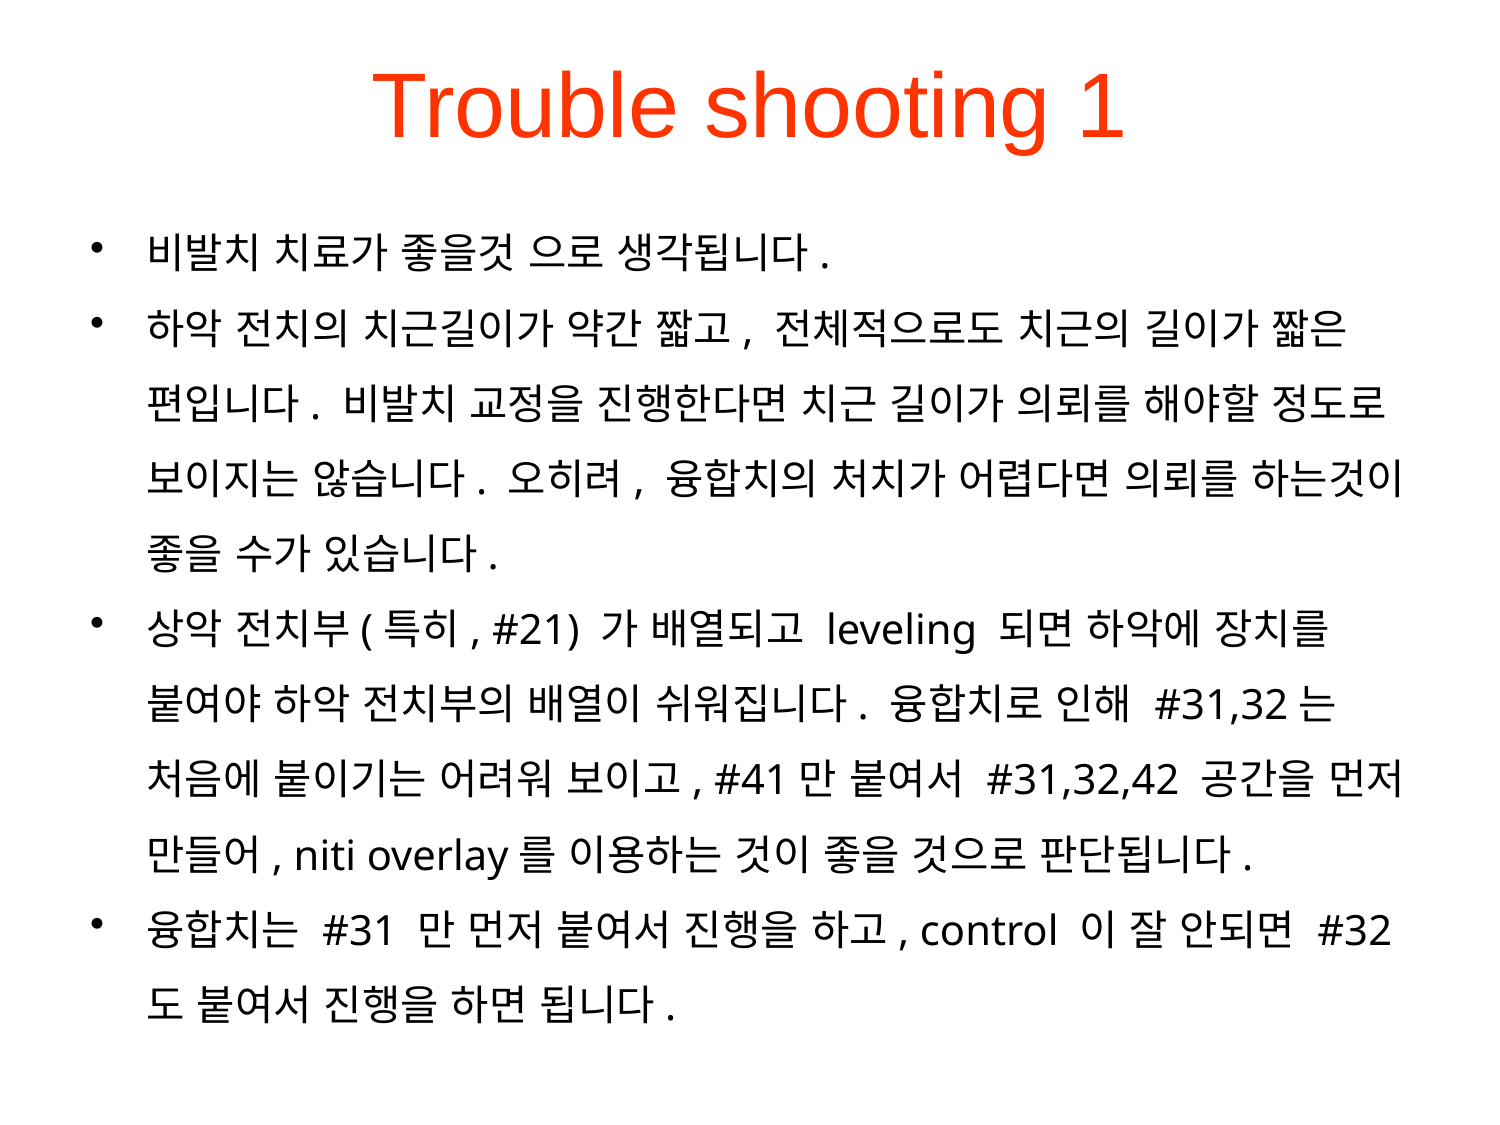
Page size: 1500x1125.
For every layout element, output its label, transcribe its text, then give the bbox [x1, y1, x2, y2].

list 비발치 치료가 좋을것 으로 생각됩니다. 하악 전치의 치근길이가 약간 짧고, 전체적으로도 치근의 길이가 짧은 편입니다. 비발치 교정을 진행한다면 치근 길이가 의뢰를 해야할 정도로 보이지는 않습니다. 오히려, 융합치의 처치가 어렵다면 의뢰를 하는것이 좋을 수가 있습니다. 상악 전치부(특히, #21) 가 배열되고 leveling 되면 하악에 장치를 붙여야 하악 전치부의 배열이 쉬워집니다. 융합치로 인해 #31,32는 처음에 붙이기는 어려워 보이고, #41만 붙여서 #31,32,42 공간을 먼저 만들어, niti overlay를 이용하는 것이 좋을 것으로 판단됩니다. 융합치는 #31 만 먼저 붙여서 진행을 하고, control 이 잘 안되면 #32도 붙여서 진행을 하면 됩니다. [75, 194, 1425, 1071]
title Trouble shooting 1 [75, 7, 1425, 194]
